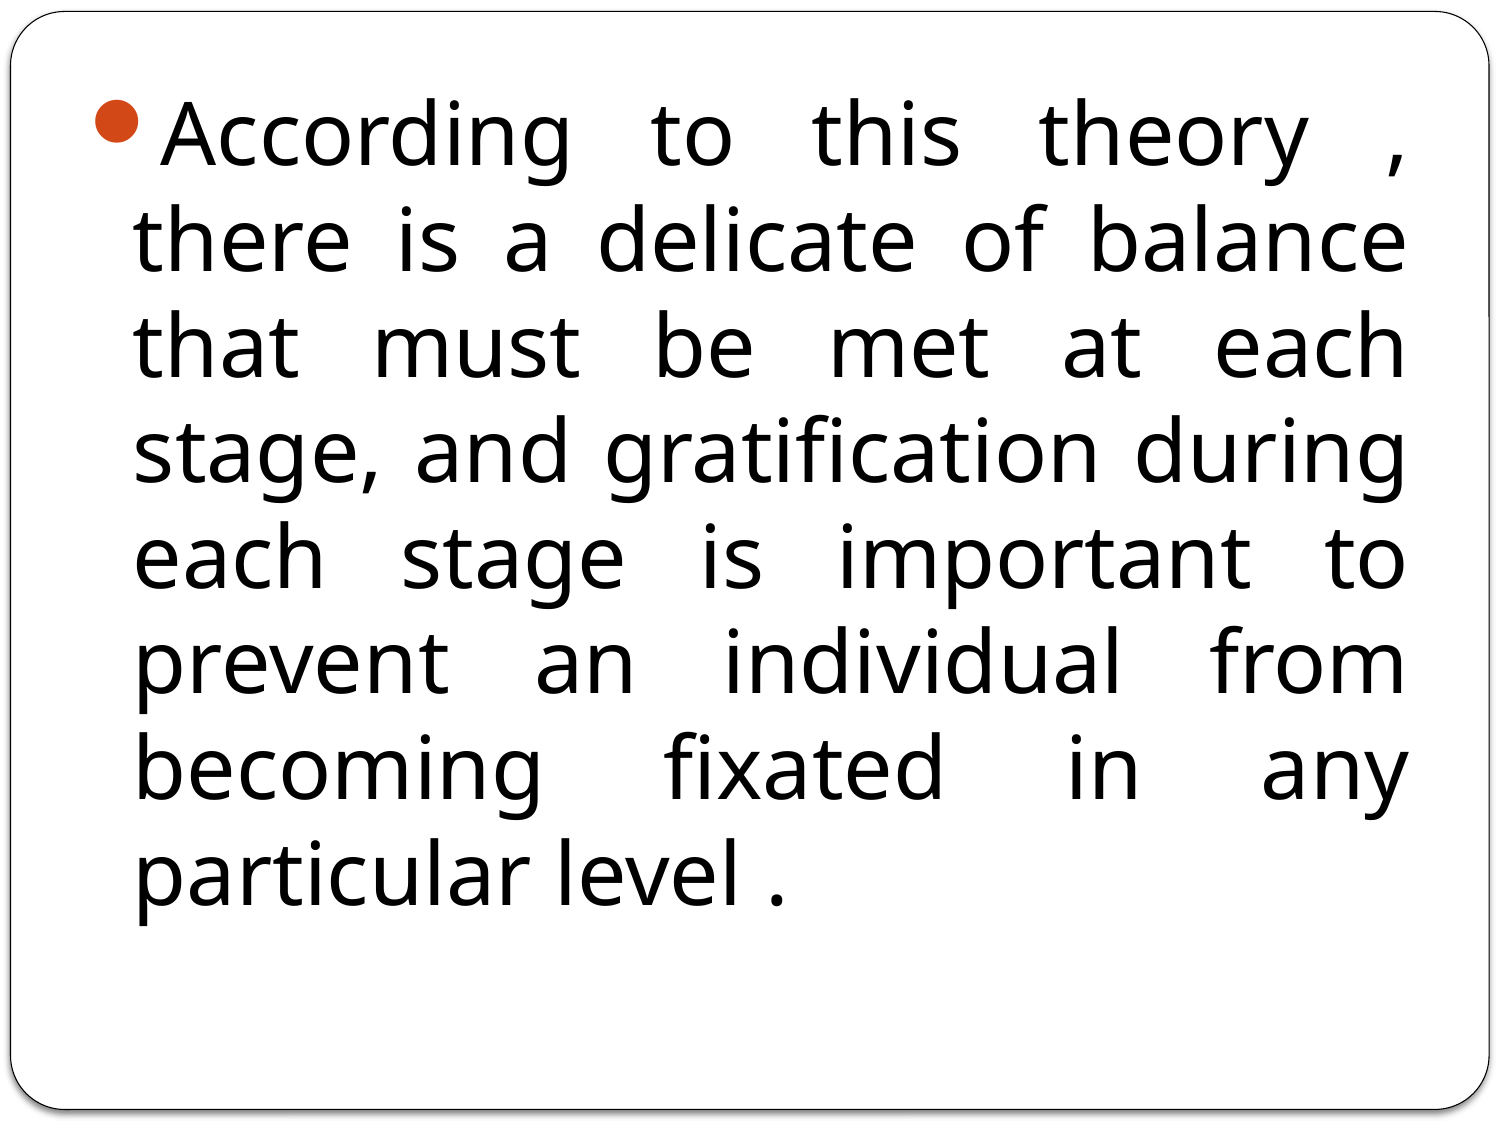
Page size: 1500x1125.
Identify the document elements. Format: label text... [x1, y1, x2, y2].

list According to this theory , there is a delicate of balance that must be met at each stage, and gratification during each stage is important to prevent an individual from becoming fixated in any particular level . [75, 70, 1425, 1005]
